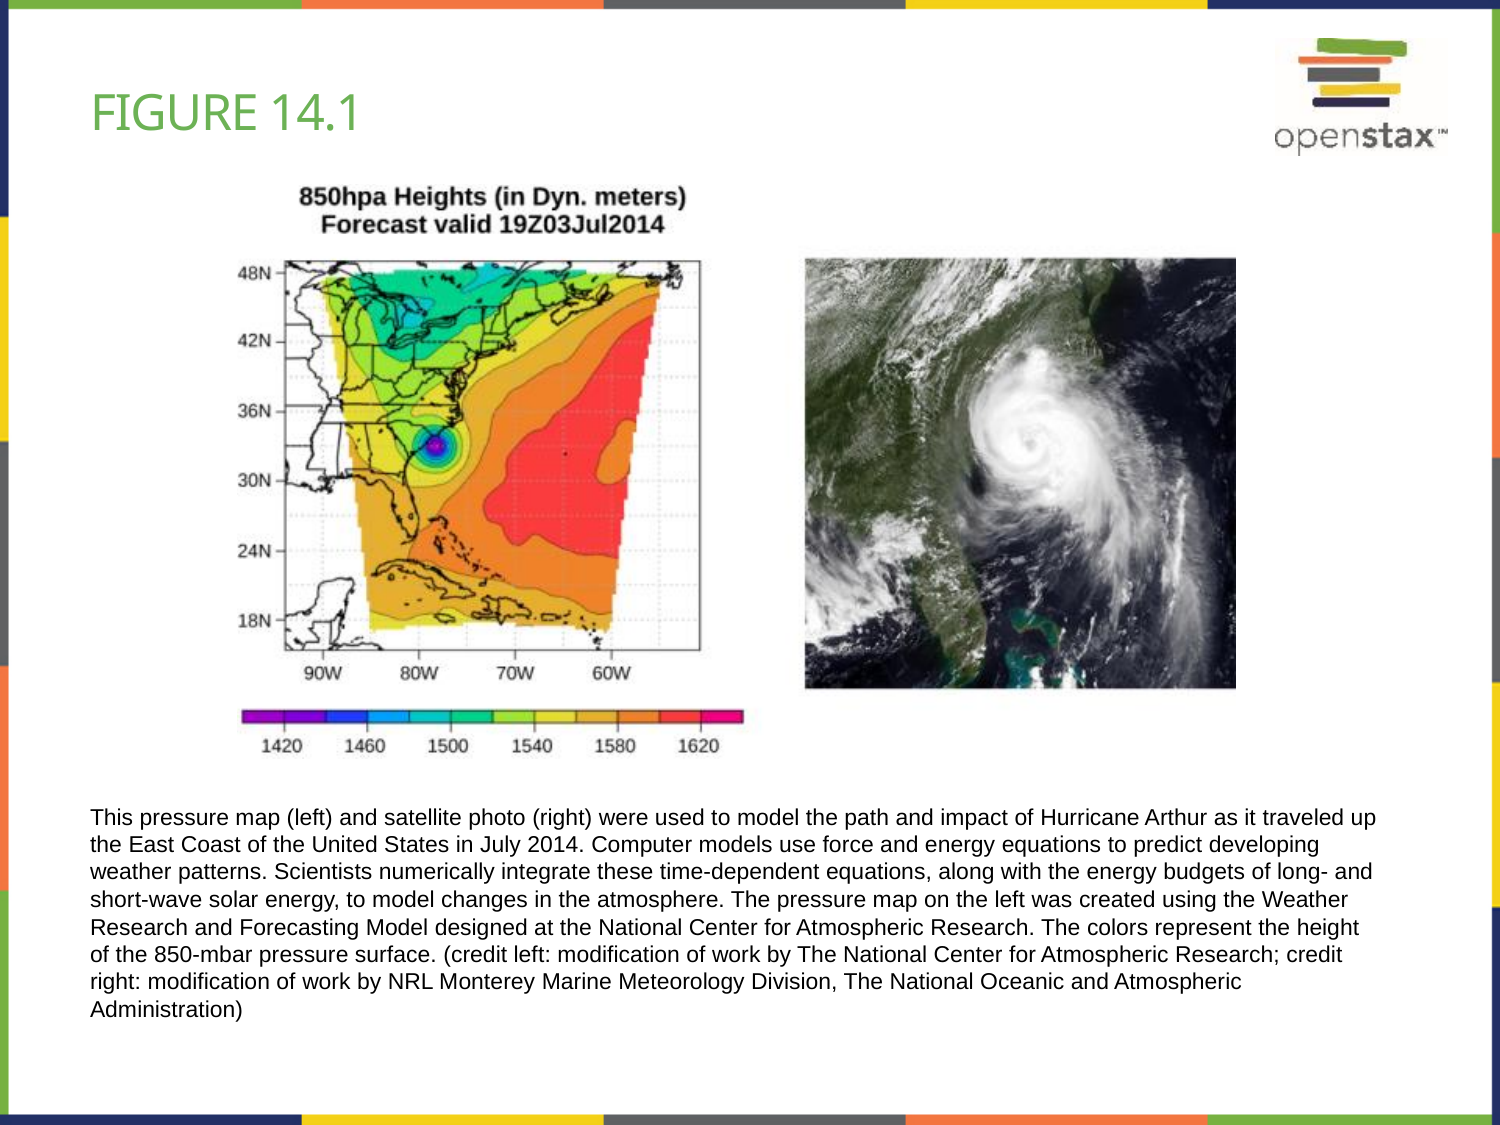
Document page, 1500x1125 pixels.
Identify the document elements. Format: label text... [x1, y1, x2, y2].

list This pressure map (left) and satellite photo (right) were used to model the path and impact of Hurricane Arthur as it traveled up the East Coast of the United States in July 2014. Computer models use force and energy equations to predict developing weather patterns. Scientists numerically integrate these time-dependent equations, along with the energy budgets of long- and short-wave solar energy, to model changes in the atmosphere. The pressure map on the left was created using the Weather Research and Forecasting Model designed at the National Center for Atmospheric Research. The colors represent the height of the 850-mbar pressure surface. (credit left: modification of work by The National Center for Atmospheric Research; credit right: modification of work by NRL Monterey Marine Meteorology Division, The National Oceanic and Atmospheric Administration) [75, 794, 1398, 986]
picture [0, 0, 1500, 1125]
title Figure 14.1 [75, 39, 1274, 148]
